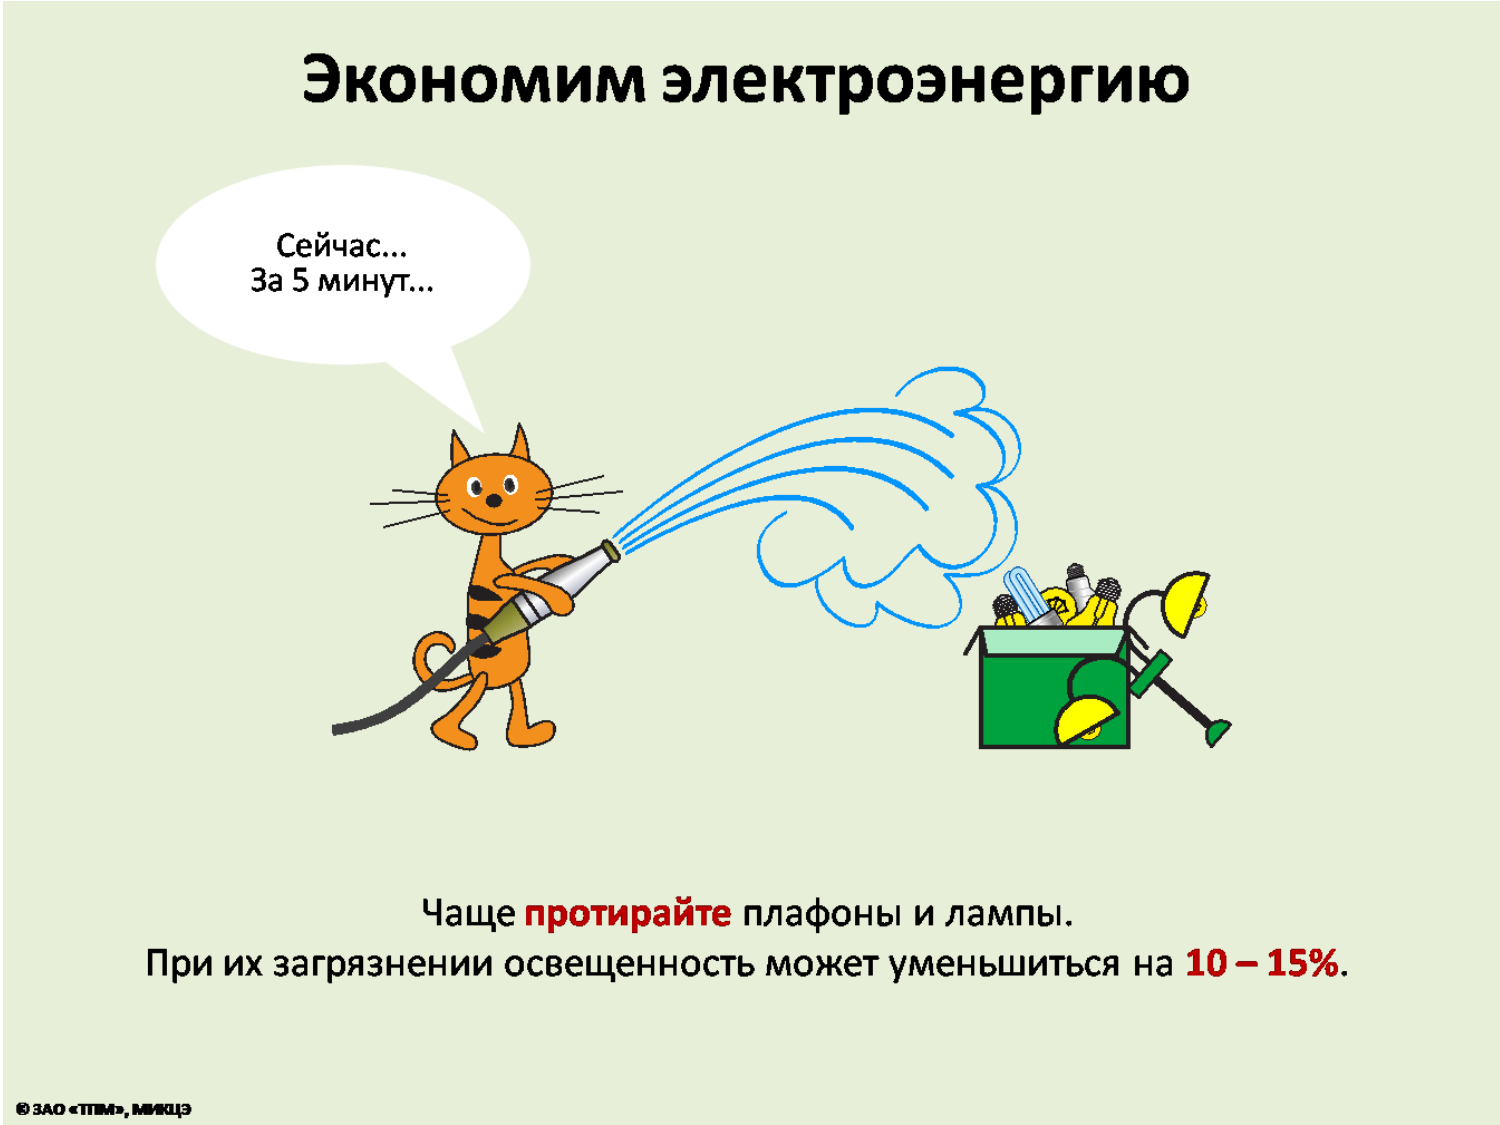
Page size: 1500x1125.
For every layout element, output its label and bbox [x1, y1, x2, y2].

list [2, 1, 1500, 1125]
